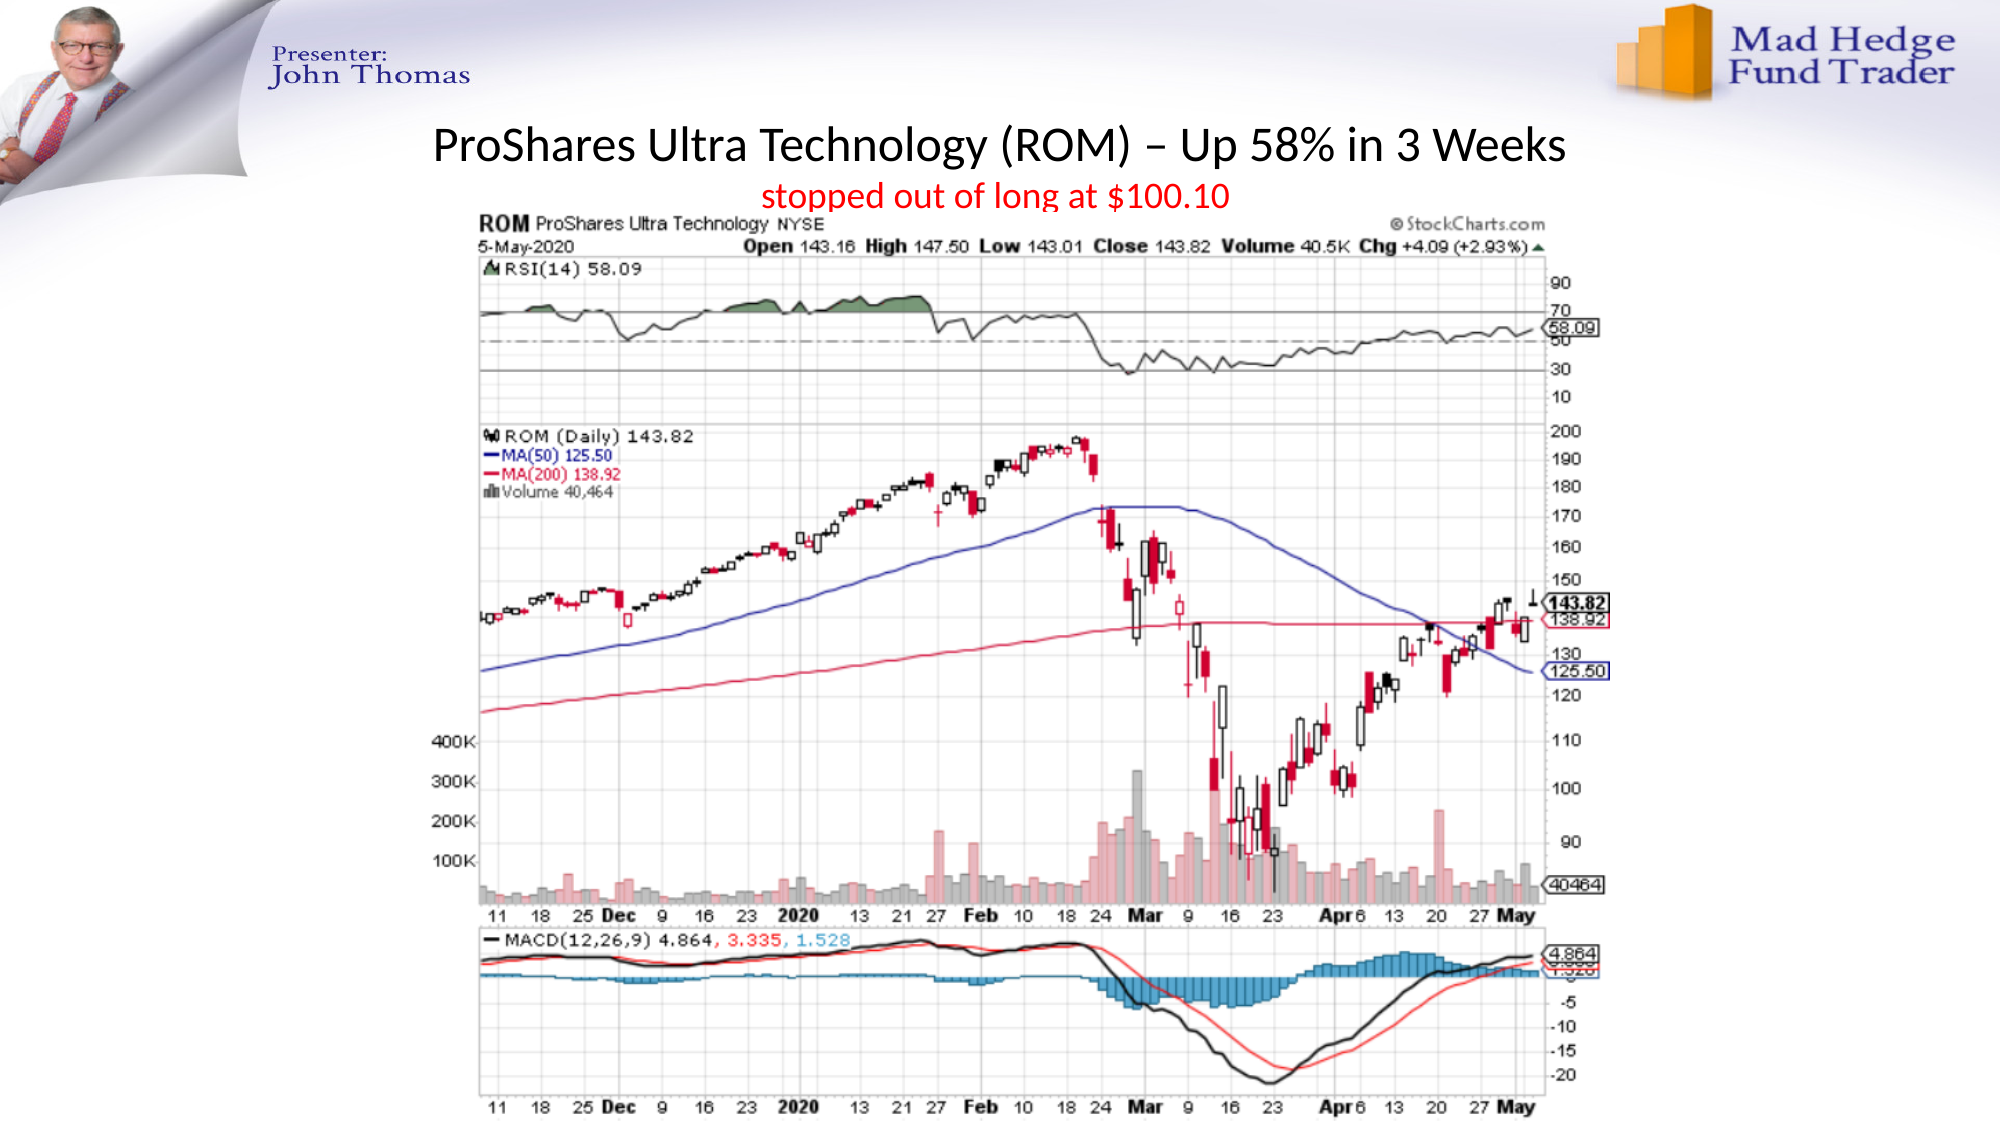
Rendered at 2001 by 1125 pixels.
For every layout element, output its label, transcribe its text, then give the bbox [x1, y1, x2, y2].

picture [0, 0, 2000, 1125]
title ProShares Ultra Technology (ROM) – Up 58% in 3 Weeks stopped out of long at $100.10 [324, 24, 1675, 213]
